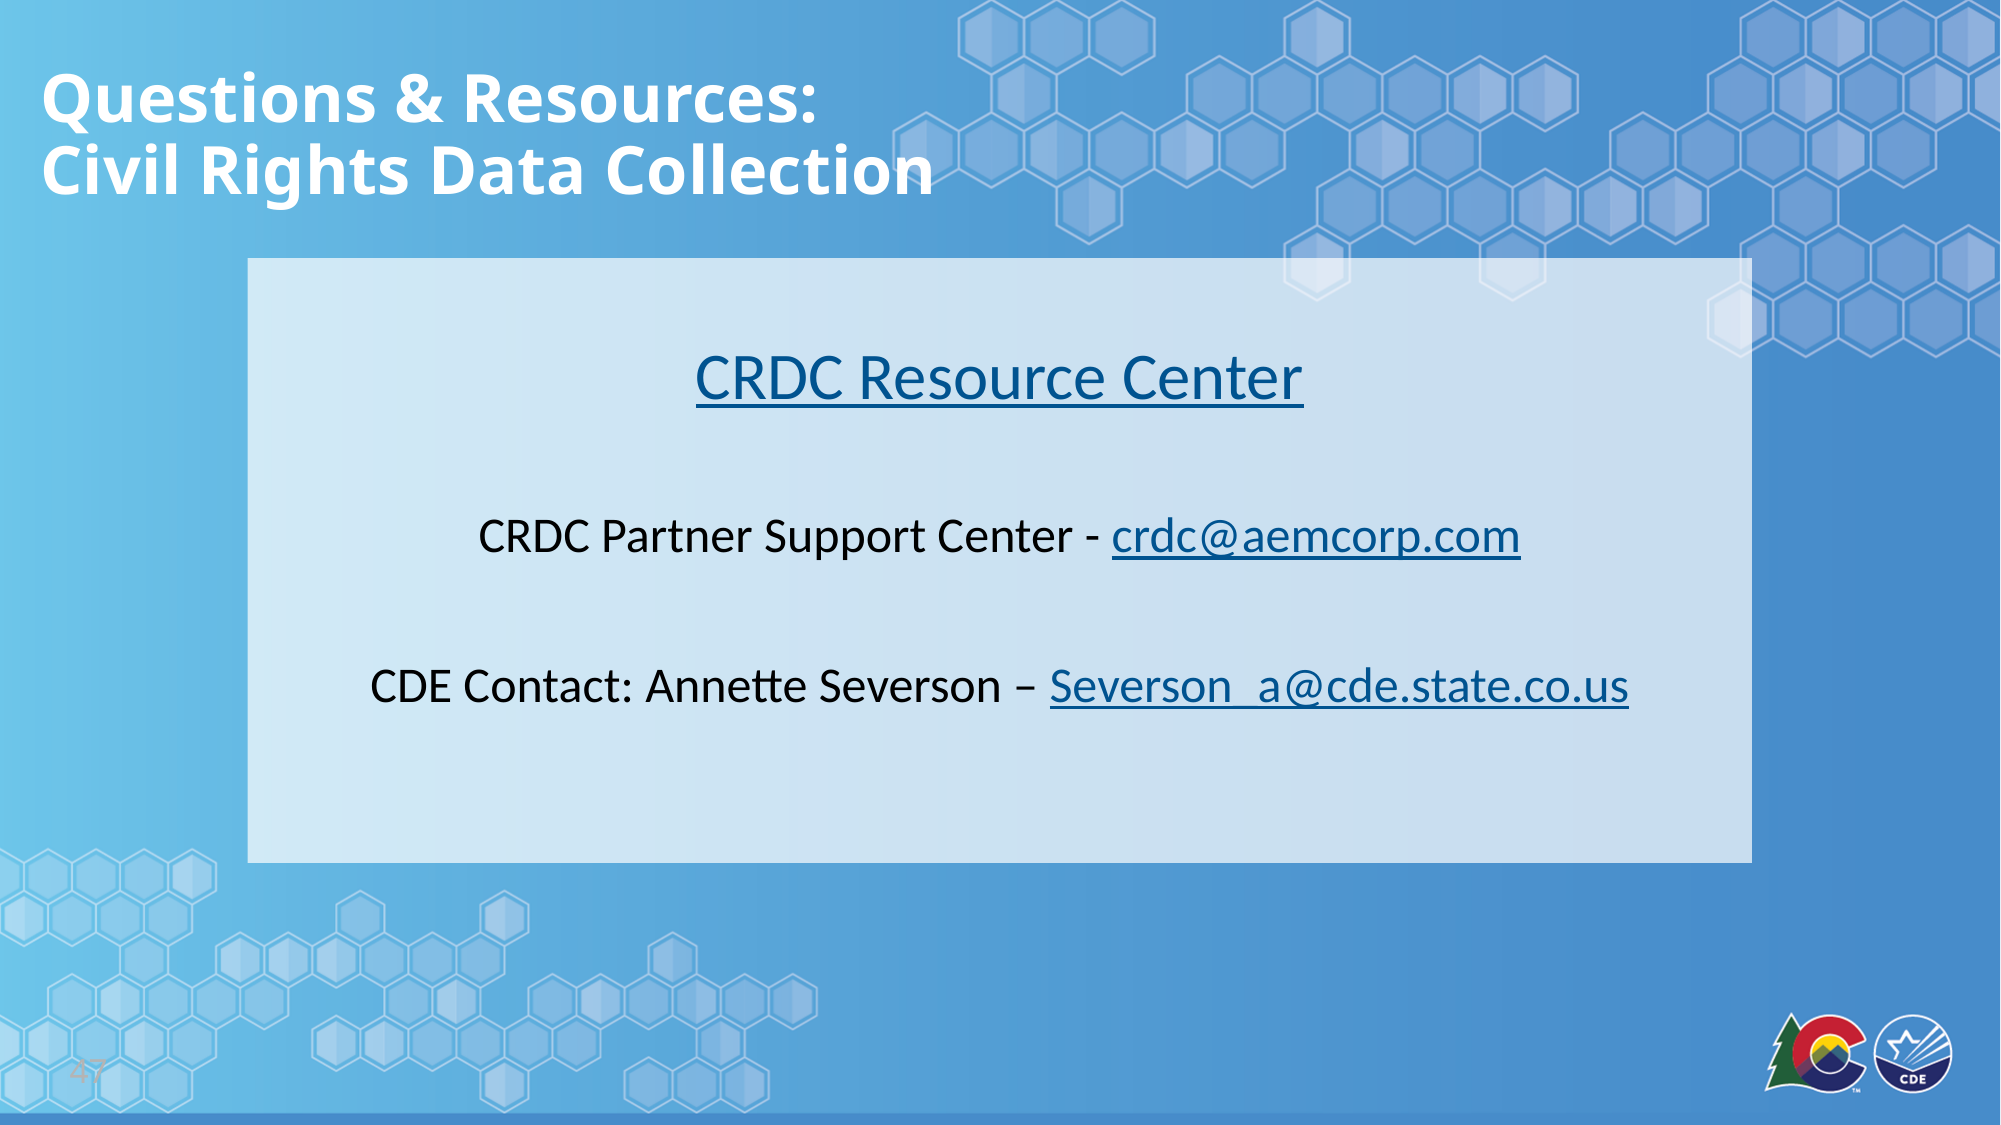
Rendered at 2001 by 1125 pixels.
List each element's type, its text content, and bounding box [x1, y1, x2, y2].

picture [0, 0, 2001, 1125]
title Questions & Resources: Civil Rights Data Collection [25, 38, 979, 236]
slide_number 47 [54, 1042, 191, 1103]
list CRDC Resource Center CRDC Partner Support Center - crdc@aemcorp.com CDE Contact: Annette Severson – Severson_a@cde.state.co.us [247, 258, 1752, 863]
